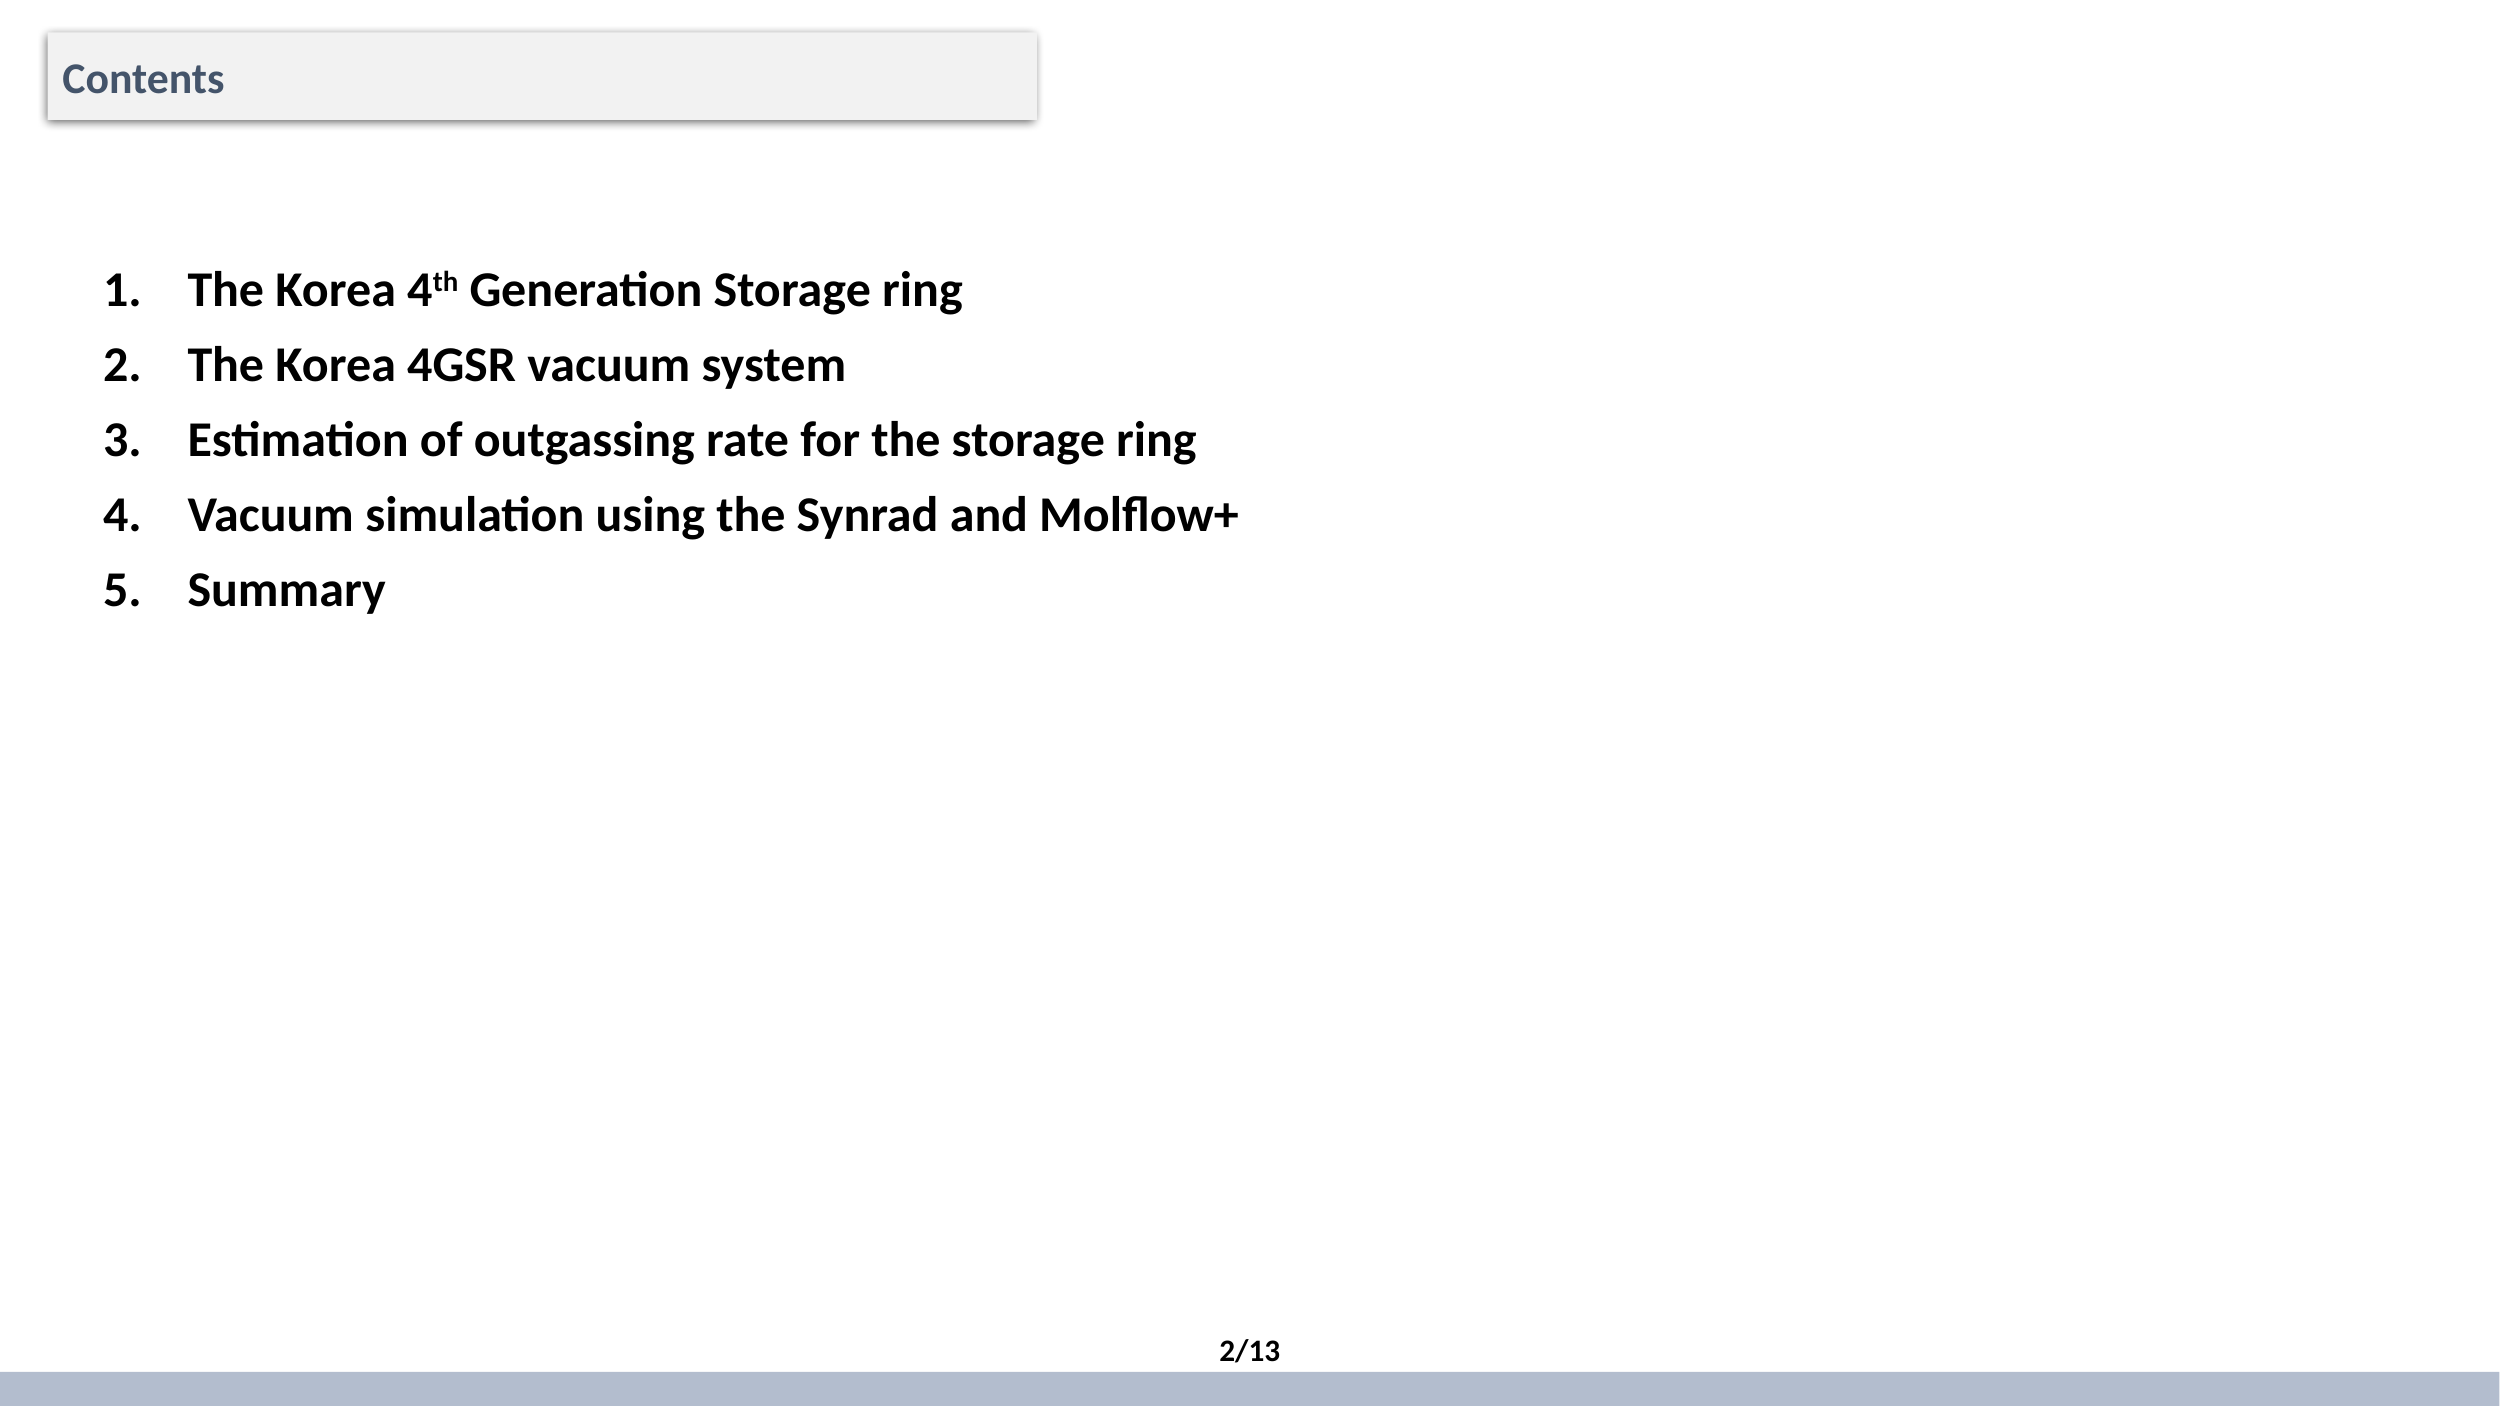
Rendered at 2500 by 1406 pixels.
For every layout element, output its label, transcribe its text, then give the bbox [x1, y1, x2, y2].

text_box The Korea 4th Generation Storage ring The Korea 4GSR vacuum system Estimation of outgassing rate for the storage ring Vacuum simulation using the Synrad and Molflow+ Summary [88, 249, 1714, 624]
text_box Contents [47, 32, 1037, 120]
text_box [0, 1371, 2500, 1406]
slide_number 2/13 [968, 1311, 1531, 1371]
